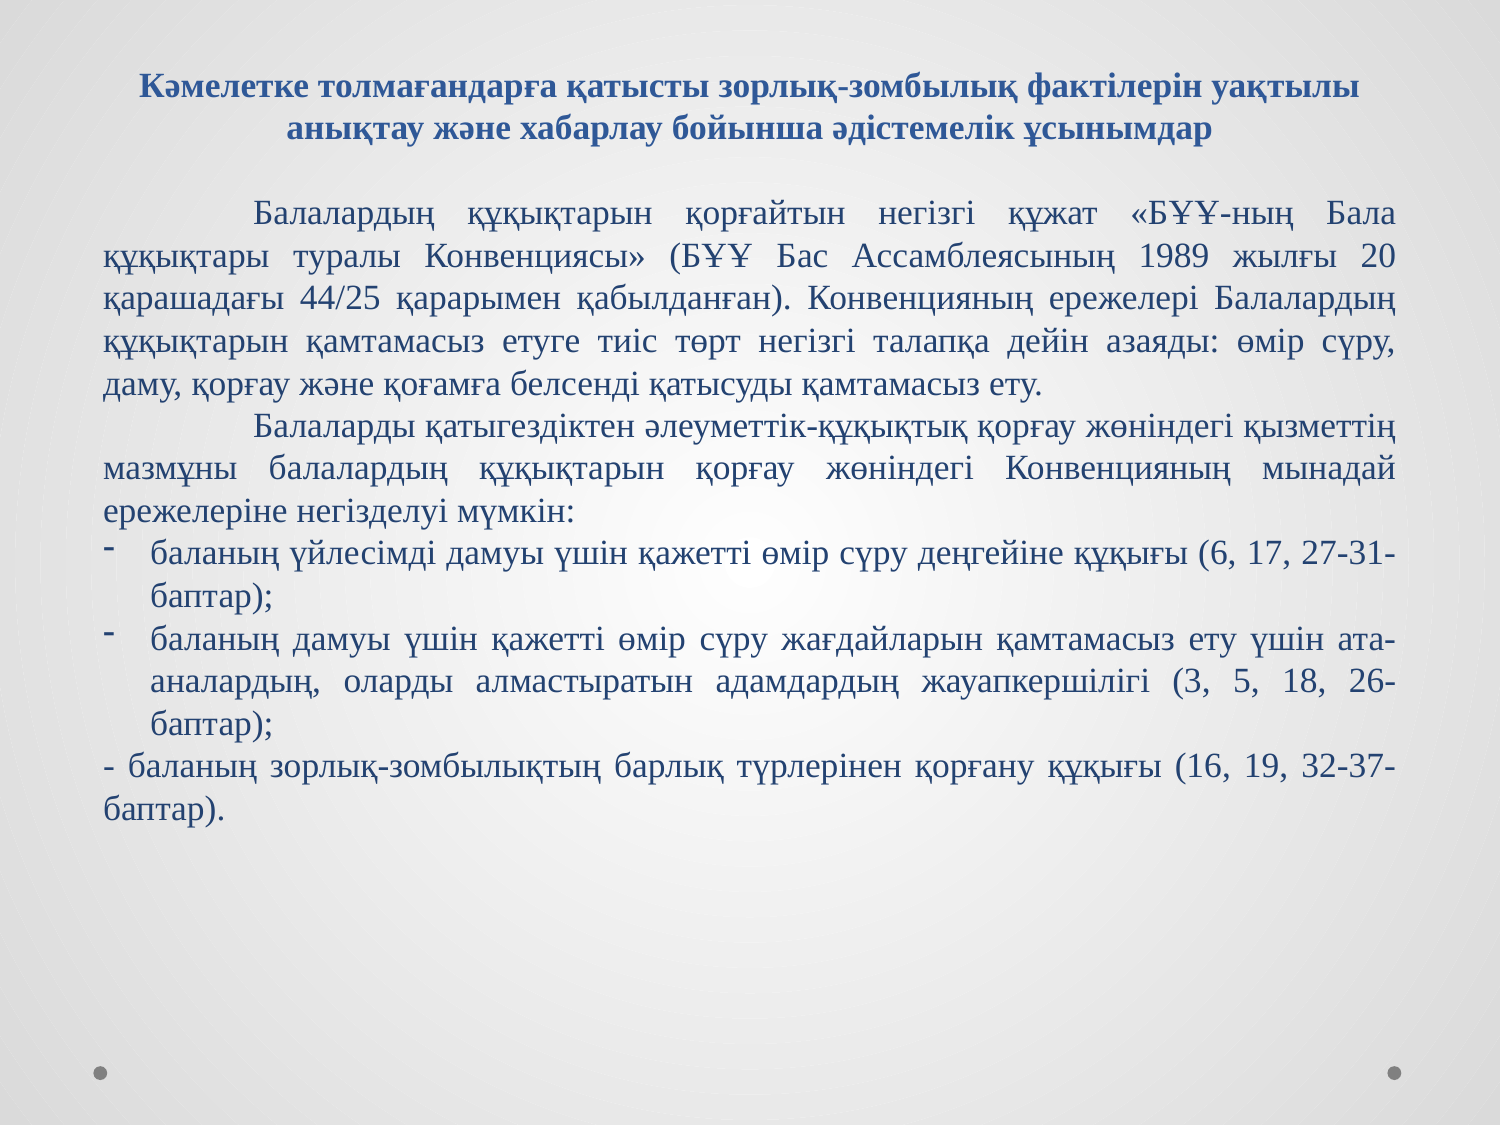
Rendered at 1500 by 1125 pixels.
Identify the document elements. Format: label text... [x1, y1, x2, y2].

text_box Кәмелетке толмағандарға қатысты зорлық-зомбылық фактілерін уақтылы анықтау және хабарлау бойынша әдістемелік ұсынымдар Балалардың құқықтарын қорғайтын негізгі құжат «БҰҰ-ның Бала құқықтары туралы Конвенциясы» (БҰҰ Бас Ассамблеясының 1989 жылғы 20 қарашадағы 44/25 қарарымен қабылданған). Конвенцияның ережелері Балалардың құқықтарын қамтамасыз етуге тиіс төрт негізгі талапқа дейін азаяды: өмір сүру, даму, қорғау және қоғамға белсенді қатысуды қамтамасыз ету. Балаларды қатыгездіктен әлеуметтік-құқықтық қорғау жөніндегі қызметтің мазмұны балалардың құқықтарын қорғау жөніндегі Конвенцияның мынадай ережелеріне негізделуі мүмкін: баланың үйлесімді дамуы үшін қажетті өмір сүру деңгейіне құқығы (6, 17, 27-31-баптар); баланың дамуы үшін қажетті өмір сүру жағдайларын қамтамасыз ету үшін ата-аналардың, оларды алмастыратын адамдардың жауапкершілігі (3, 5, 18, 26-баптар); - баланың зорлық-зомбылықтың барлық түрлерінен қорғану құқығы (16, 19, 32-37-баптар). [88, 54, 1412, 1125]
